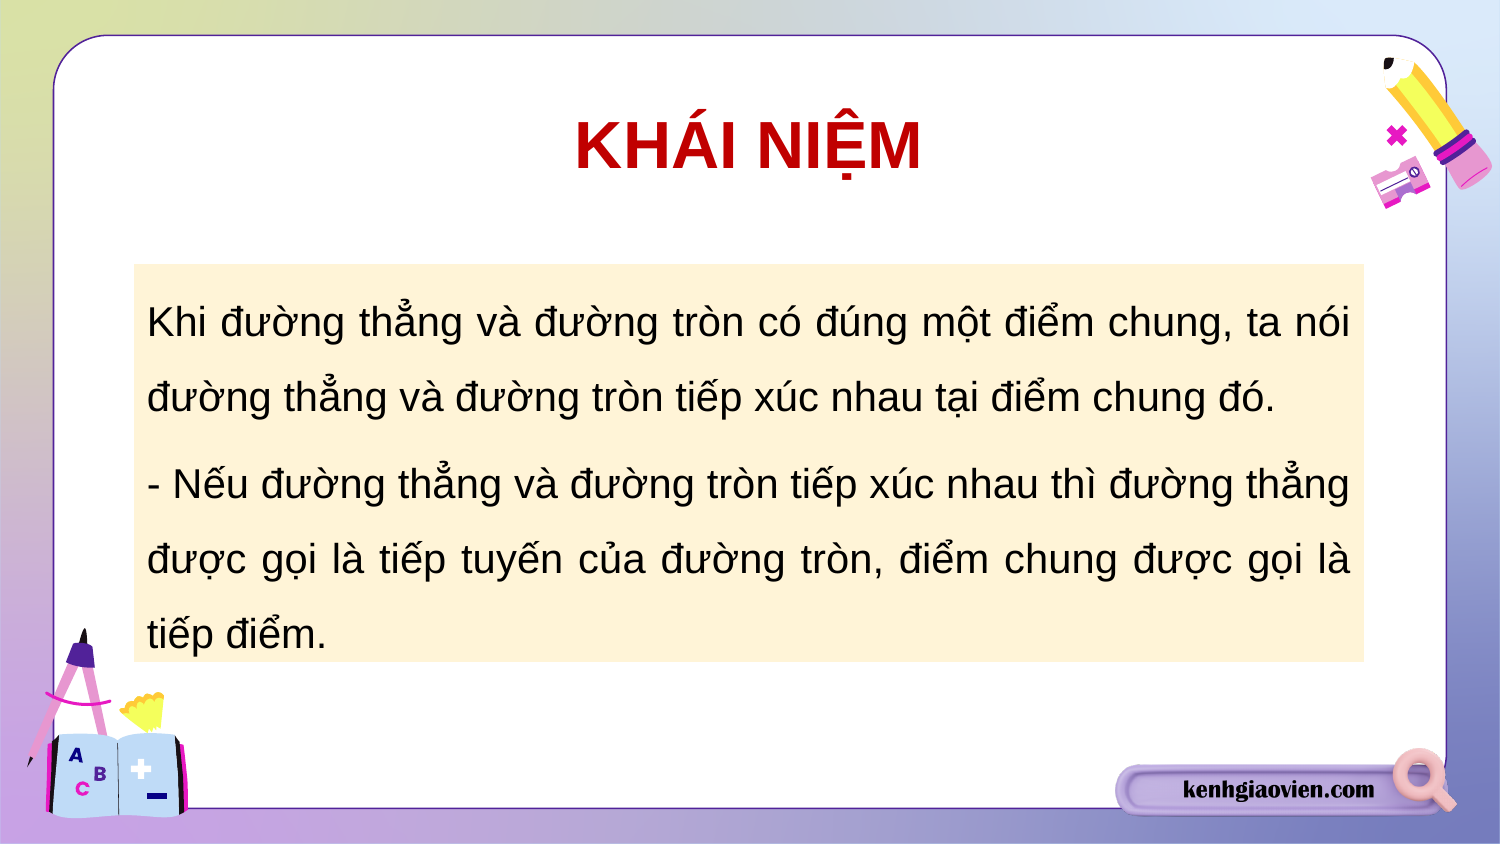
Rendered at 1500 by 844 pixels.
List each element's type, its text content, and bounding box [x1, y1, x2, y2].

text_box KHÁI NIỆM [492, 86, 1006, 196]
picture [1115, 748, 1458, 818]
text_box Khi đường thẳng và đường tròn có đúng một điểm chung, ta nói đường thẳng và đường tròn tiếp xúc nhau tại điểm chung đó. - Nếu đường thẳng và đường tròn tiếp xúc nhau thì đường thẳng được gọi là tiếp tuyến của đường tròn, điểm chung được gọi là tiếp điểm. [132, 262, 1366, 665]
